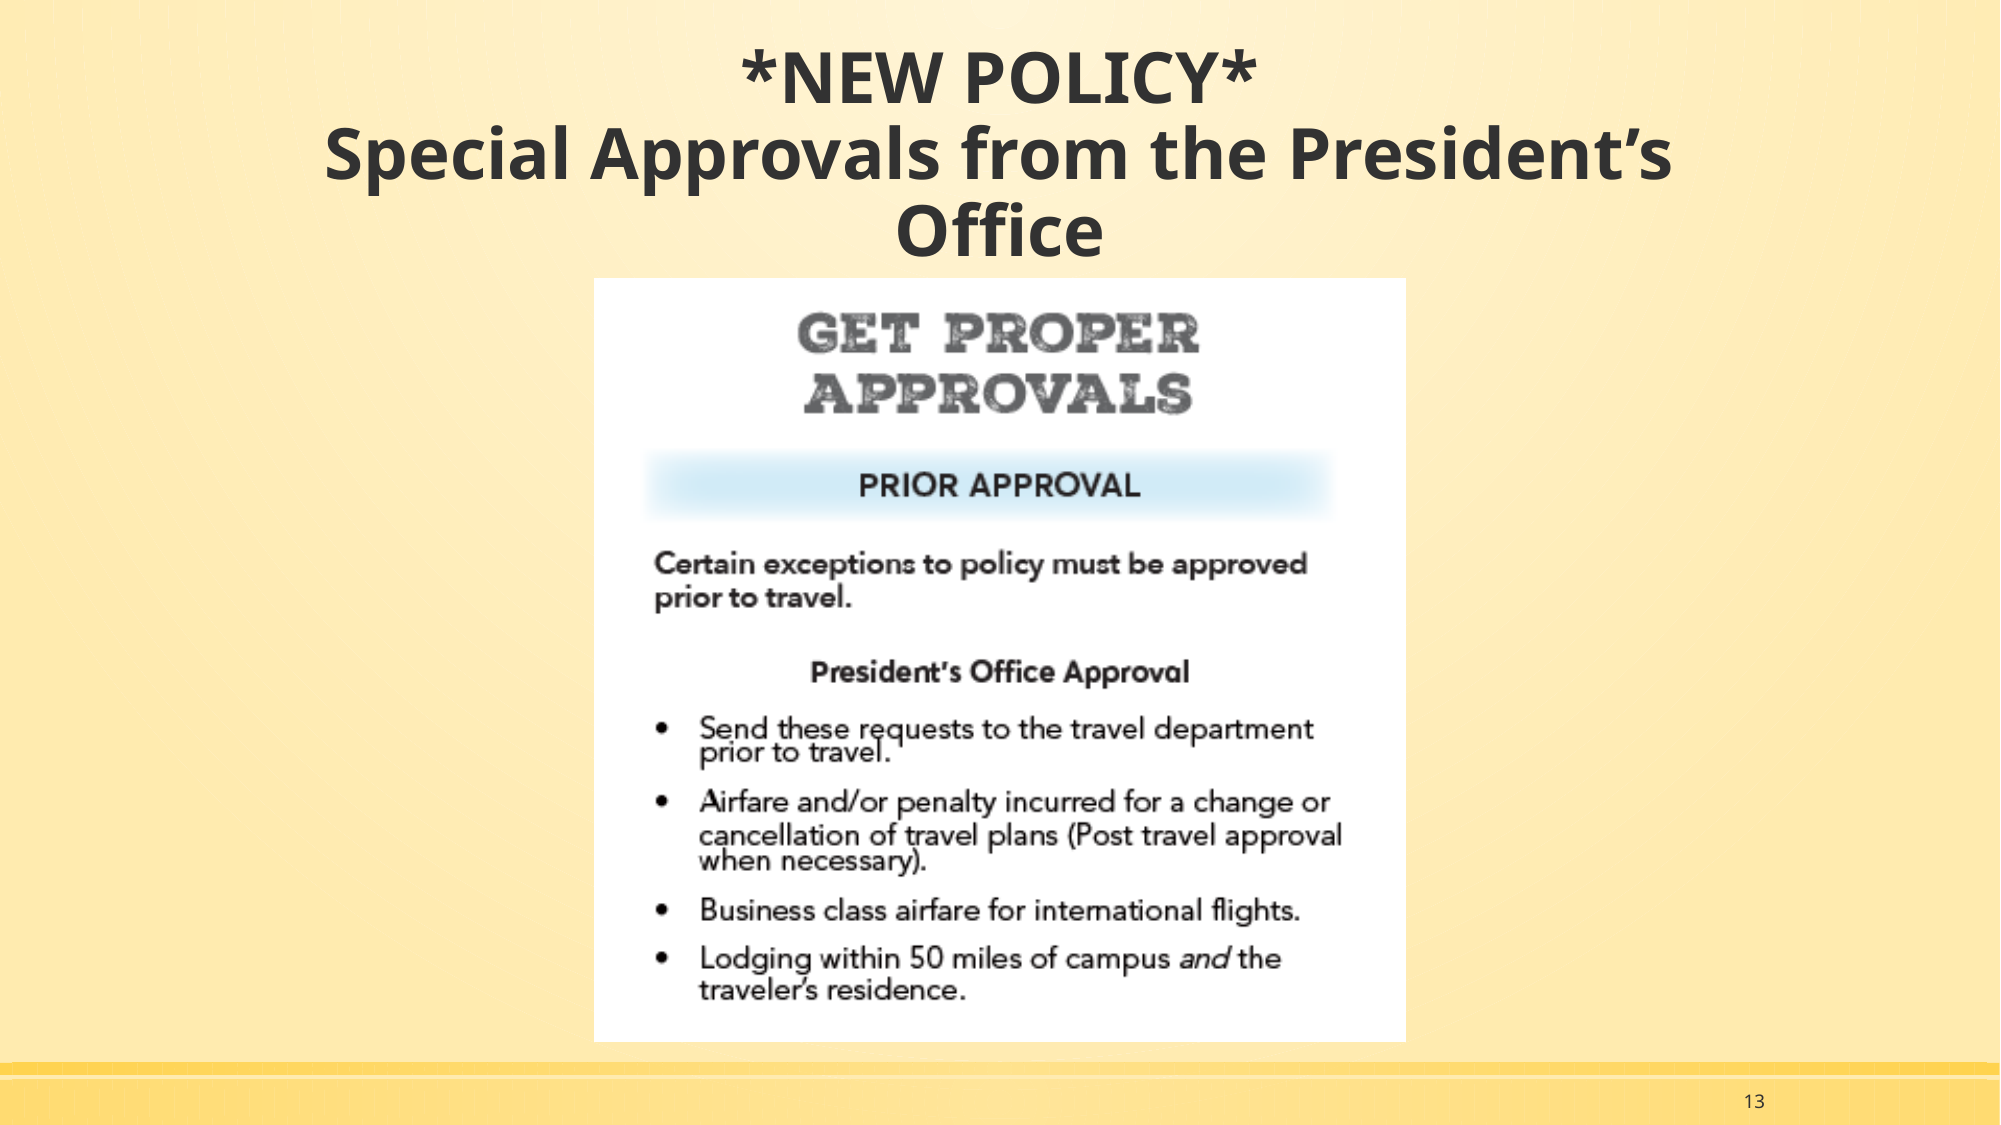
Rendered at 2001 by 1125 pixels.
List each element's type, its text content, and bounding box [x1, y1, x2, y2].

title *NEW POLICY* Special Approvals from the President’s Office [219, 76, 1780, 279]
picture [594, 278, 1406, 1043]
slide_number 13 [1674, 1083, 1780, 1122]
